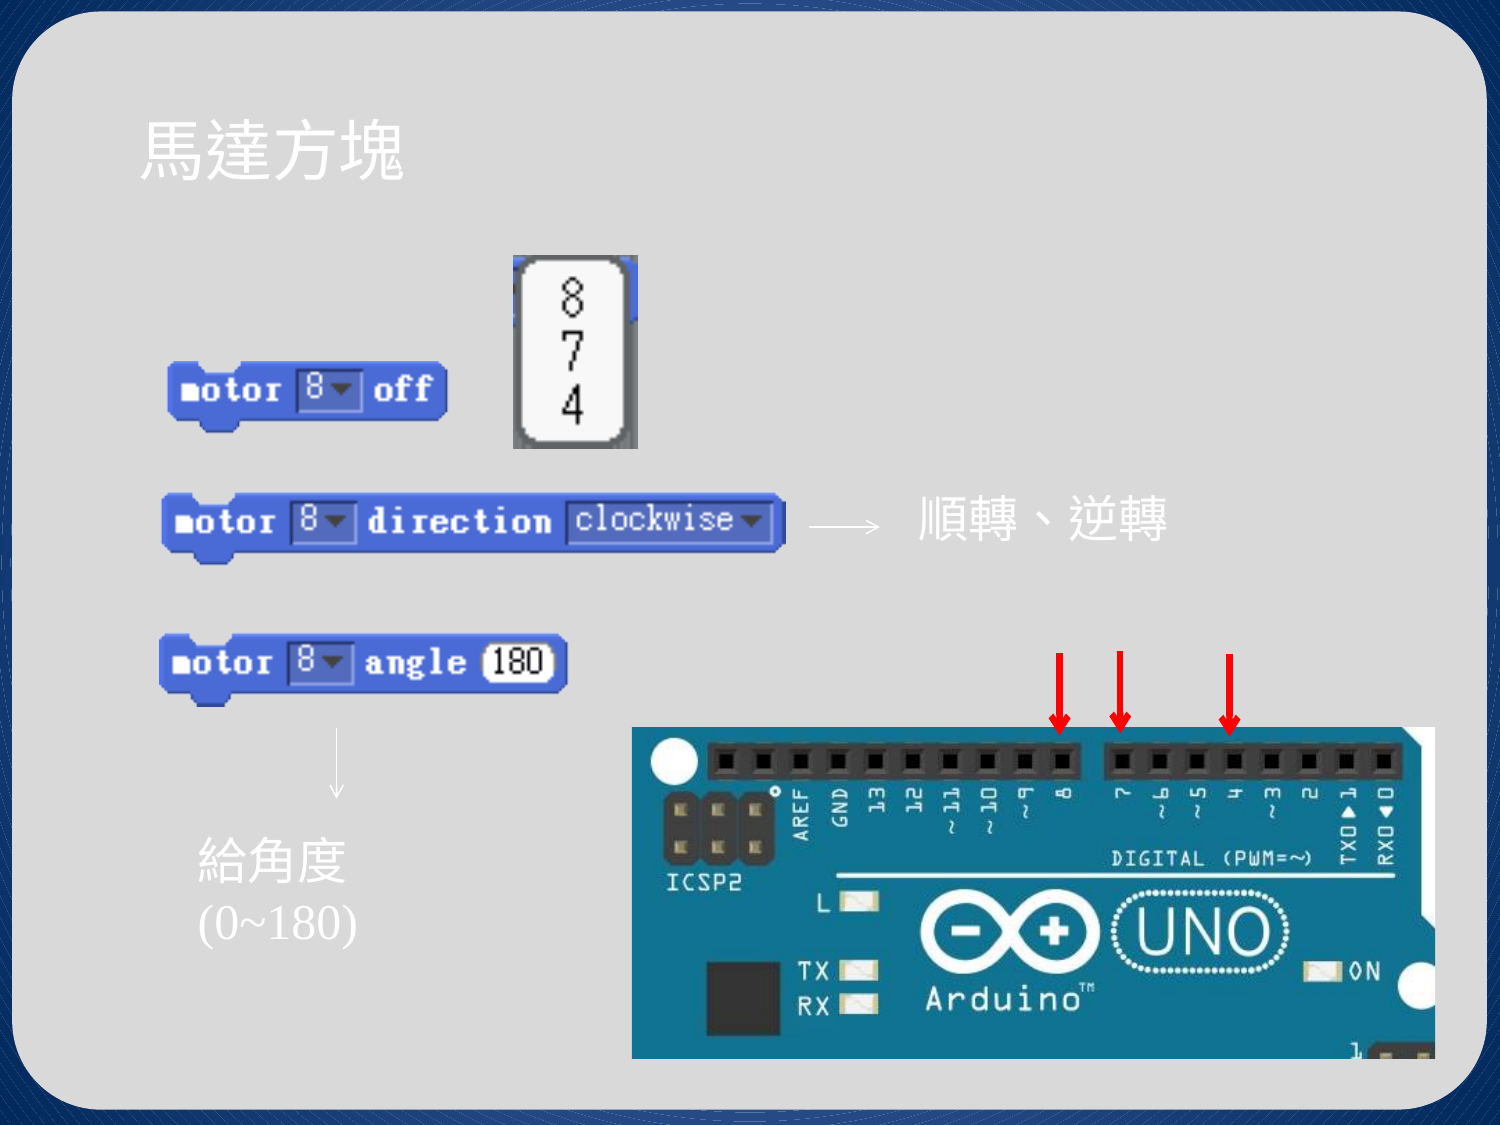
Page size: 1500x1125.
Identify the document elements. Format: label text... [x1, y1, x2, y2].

picture [159, 255, 786, 708]
picture [631, 727, 1436, 1059]
text_box 給角度(0~180) [183, 822, 526, 957]
text_box 順轉、逆轉 [903, 479, 1365, 555]
text_box 馬達方塊 [123, 101, 467, 197]
